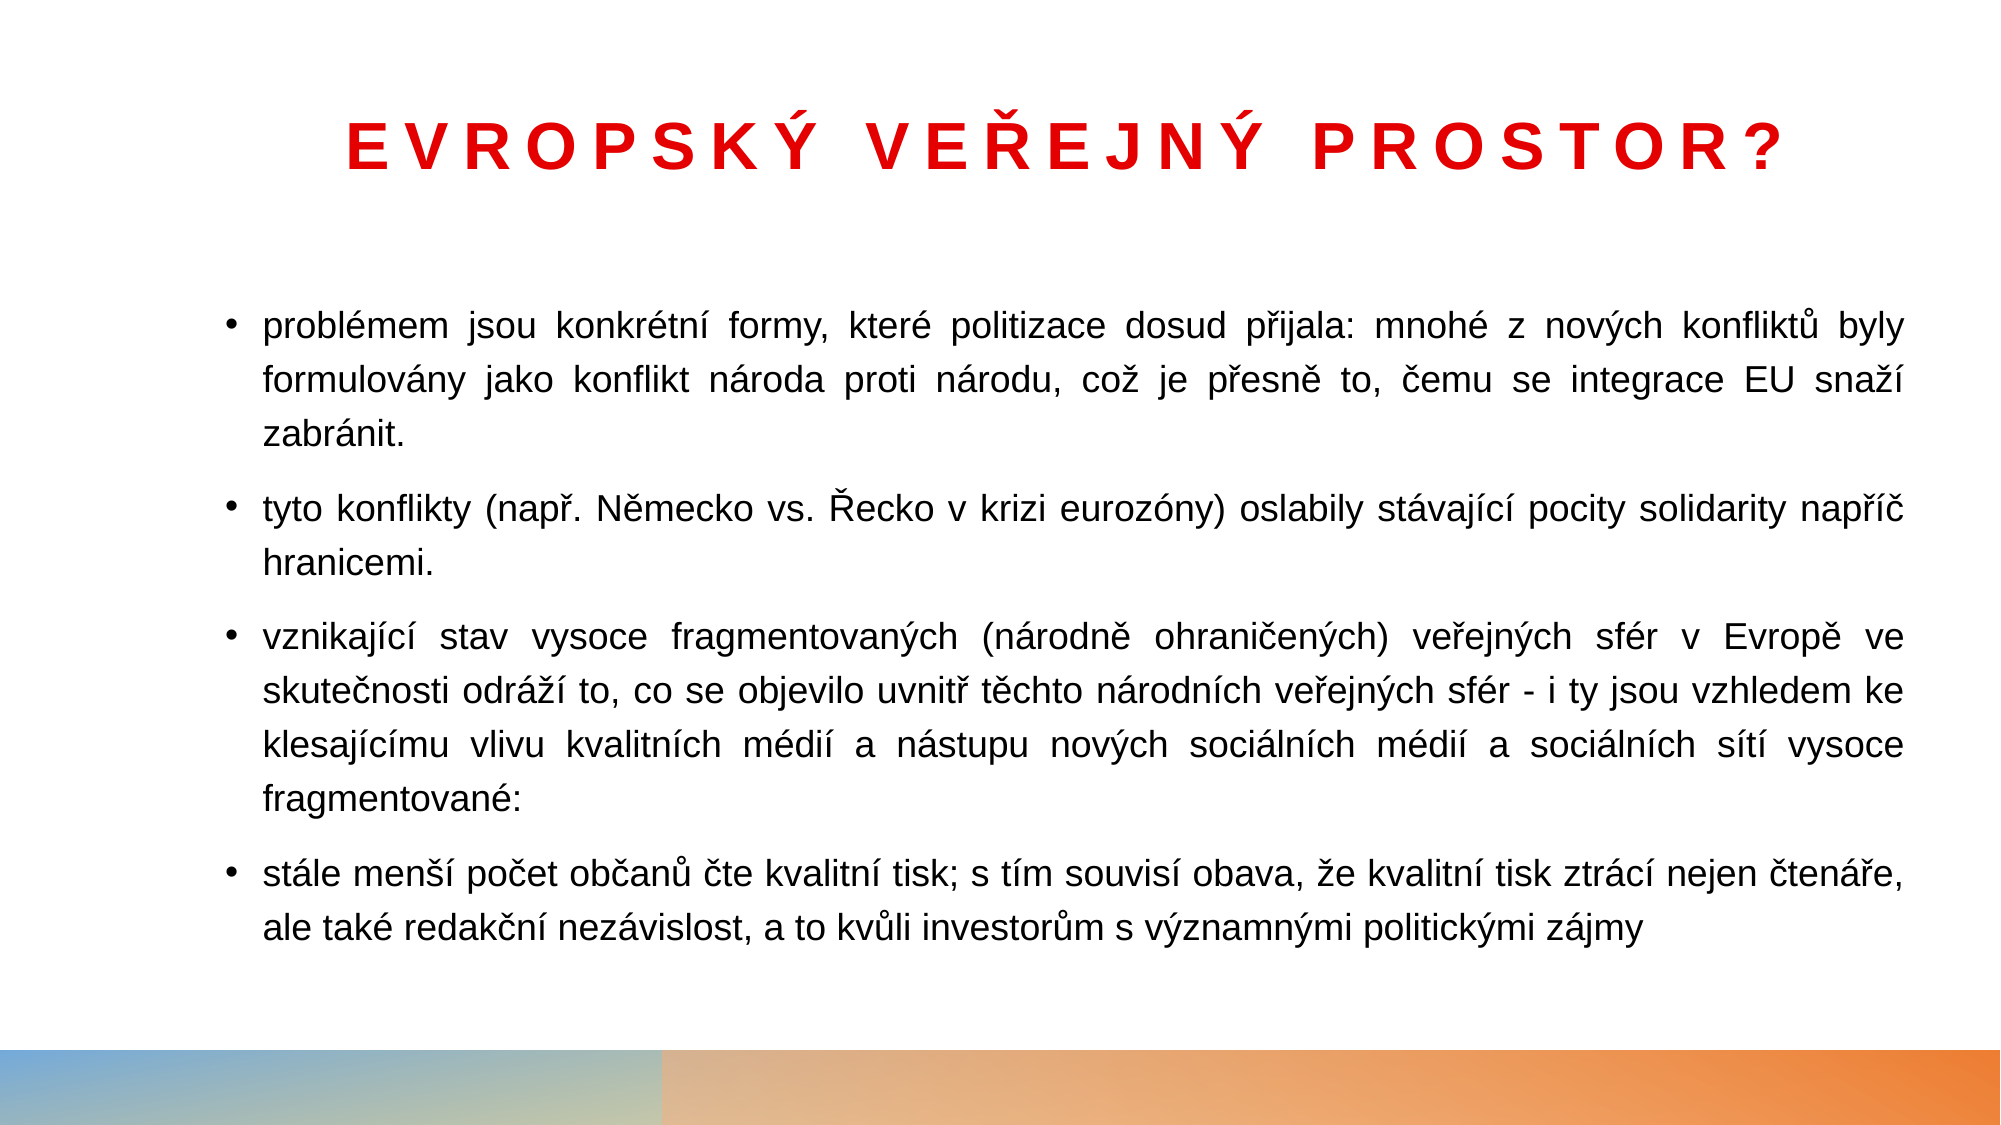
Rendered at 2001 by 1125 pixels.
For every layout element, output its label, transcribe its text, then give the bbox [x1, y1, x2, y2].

list problémem jsou konkrétní formy, které politizace dosud přijala: mnohé z nových konfliktů byly formulovány jako konflikt národa proti národu, což je přesně to, čemu se integrace EU snaží zabránit. tyto konflikty (např. Německo vs. Řecko v krizi eurozóny) oslabily stávající pocity solidarity napříč hranicemi. vznikající stav vysoce fragmentovaných (národně ohraničených) veřejných sfér v Evropě ve skutečnosti odráží to, co se objevilo uvnitř těchto národních veřejných sfér - i ty jsou vzhledem ke klesajícímu vlivu kvalitních médií a nástupu nových sociálních médií a sociálních sítí vysoce fragmentované: stále menší počet občanů čte kvalitní tisk; s tím souvisí obava, že kvalitní tisk ztrácí nejen čtenáře, ale také redakční nezávislost, a to kvůli investorům s významnými politickými zájmy [225, 291, 1905, 1012]
title Evropský veřejný prostor? [225, 73, 1905, 183]
